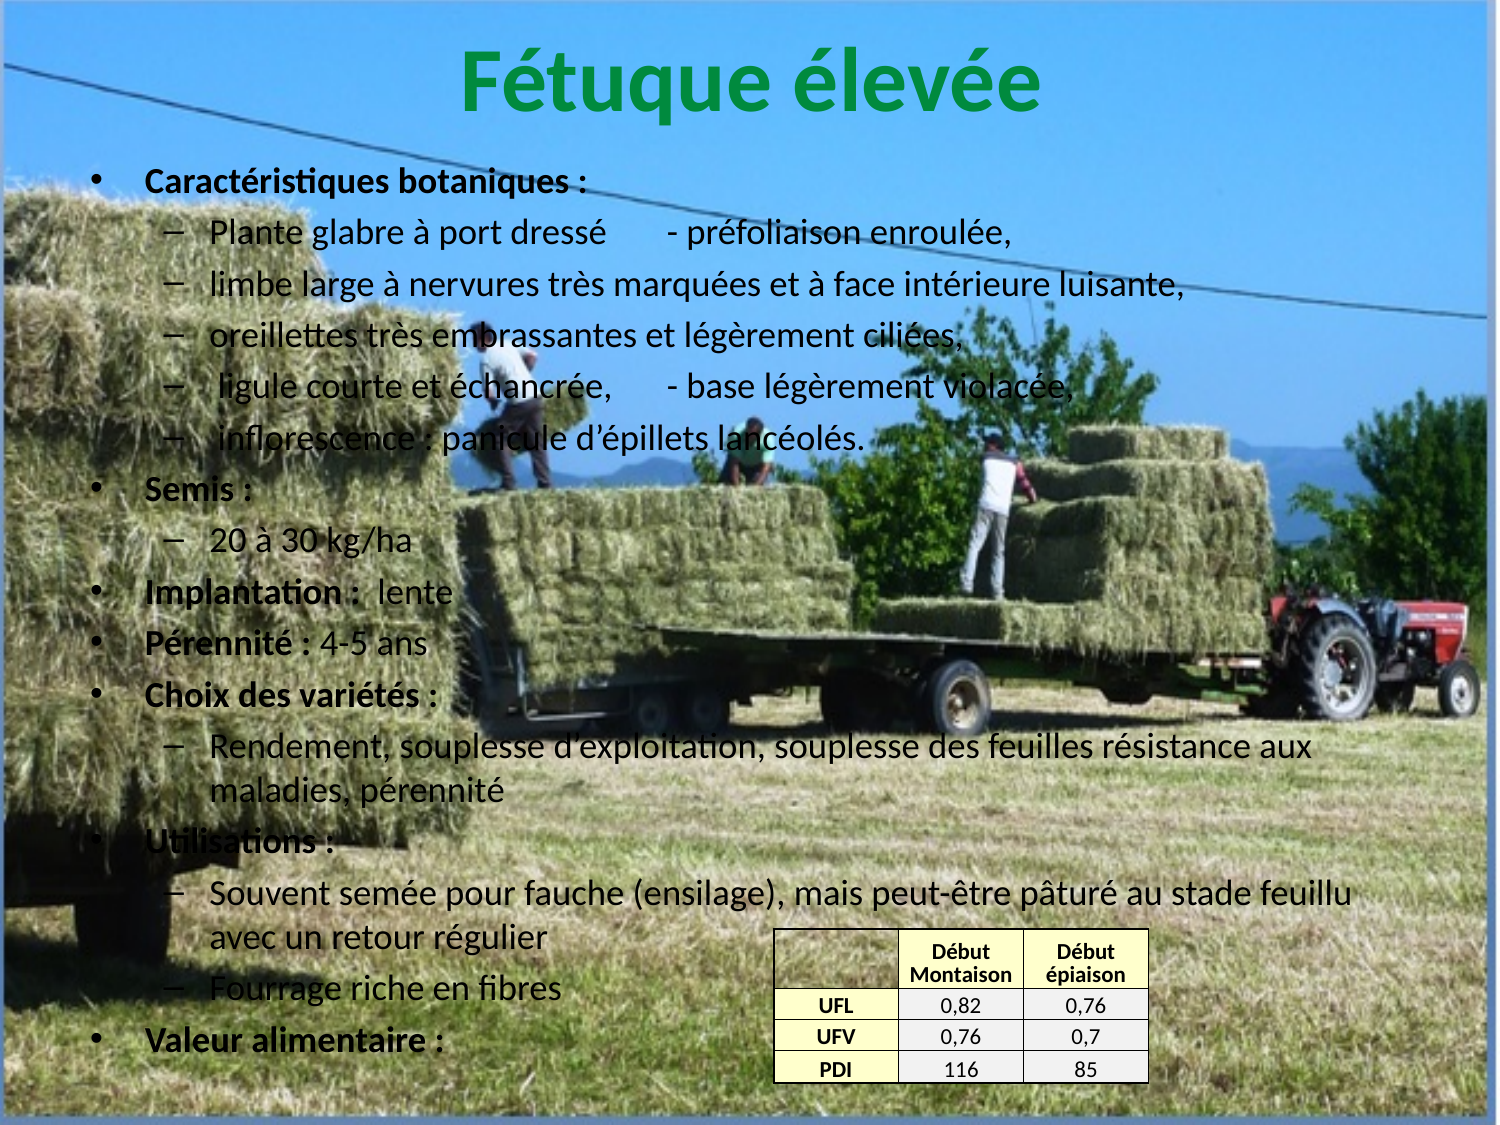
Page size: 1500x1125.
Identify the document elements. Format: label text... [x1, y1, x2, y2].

list Caractéristiques botaniques : Plante glabre à port dressé - préfoliaison enroulée, limbe large à nervures très marquées et à face intérieure luisante, oreillettes très embrassantes et légèrement ciliées, ligule courte et échancrée, - base légèrement violacée, inflorescence : panicule d’épillets lancéolés. Semis : 20 à 30 kg/ha Implantation : lente Pérennité : 4-5 ans Choix des variétés : Rendement, souplesse d’exploitation, souplesse des feuilles résistance aux maladies, pérennité Utilisations : Souvent semée pour fauche (ensilage), mais peut-être pâturé au stade feuillu avec un retour régulier Fourrage riche en fibres Valeur alimentaire : [75, 149, 1425, 1071]
picture [0, 0, 1500, 1125]
table_cell 0,7 [1024, 1020, 1148, 1050]
table_header Début Montaison [899, 930, 1023, 988]
table_header Début épiaison [1024, 930, 1148, 988]
table_cell 0,82 [899, 989, 1023, 1019]
table_cell 116 [899, 1051, 1023, 1082]
title Fétuque élevée [76, 0, 1427, 149]
table_cell 0,76 [899, 1020, 1023, 1050]
table_cell UFL [775, 989, 898, 1019]
table_cell PDI [775, 1051, 898, 1082]
table_cell 0,76 [1024, 989, 1148, 1019]
table_header [775, 930, 898, 988]
table_cell UFV [775, 1020, 898, 1050]
table_cell 85 [1024, 1051, 1148, 1082]
